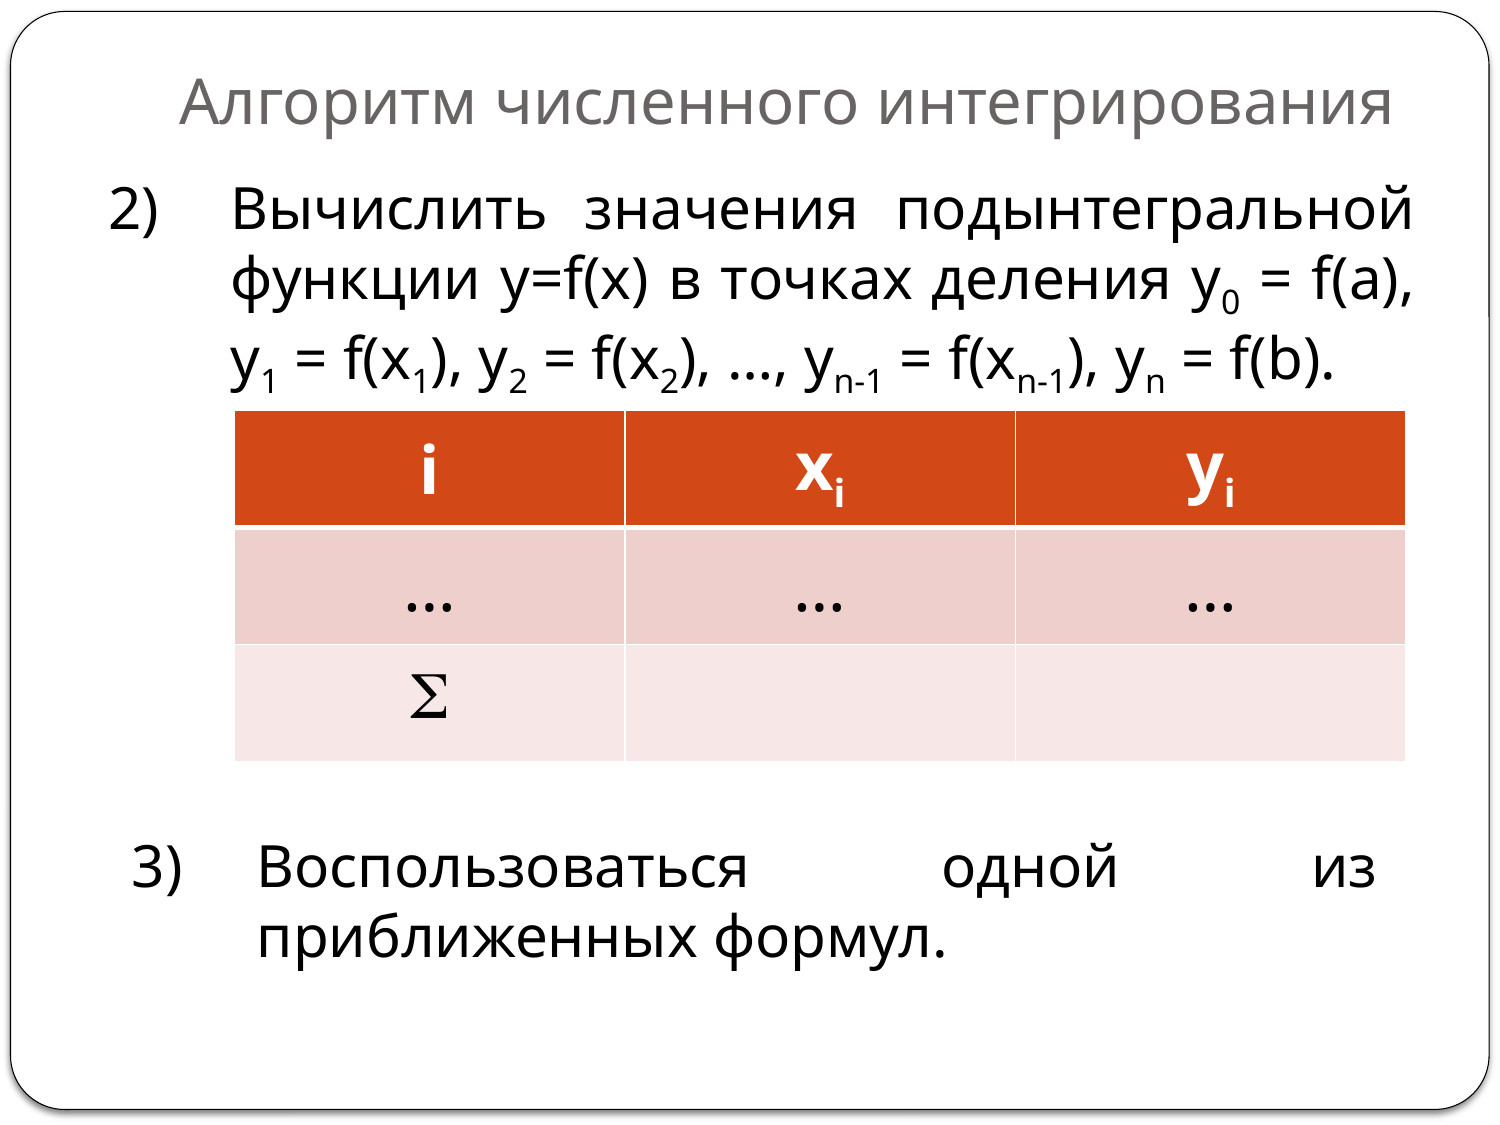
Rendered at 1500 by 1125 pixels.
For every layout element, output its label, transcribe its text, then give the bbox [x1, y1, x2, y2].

table_cell  [235, 645, 624, 761]
table_header yi [1016, 411, 1405, 525]
text_box Вычислить значения подынтегральной функции y=f(x) в точках деления y0 = f(a), y1 = f(x1), y2 = f(x2), …, yn-1 = f(xn-1), yn = f(b). [93, 164, 1430, 409]
table_cell … [1016, 530, 1405, 644]
table_cell … [626, 530, 1015, 644]
text_box Воспользоваться одной из приближенных формул. [117, 820, 1393, 985]
table_header i [235, 411, 624, 525]
table_cell … [235, 530, 624, 644]
table_cell [1016, 645, 1405, 761]
title Алгоритм численного интегрирования [150, 45, 1425, 153]
table_header xi [626, 411, 1015, 525]
table_cell [626, 645, 1015, 761]
